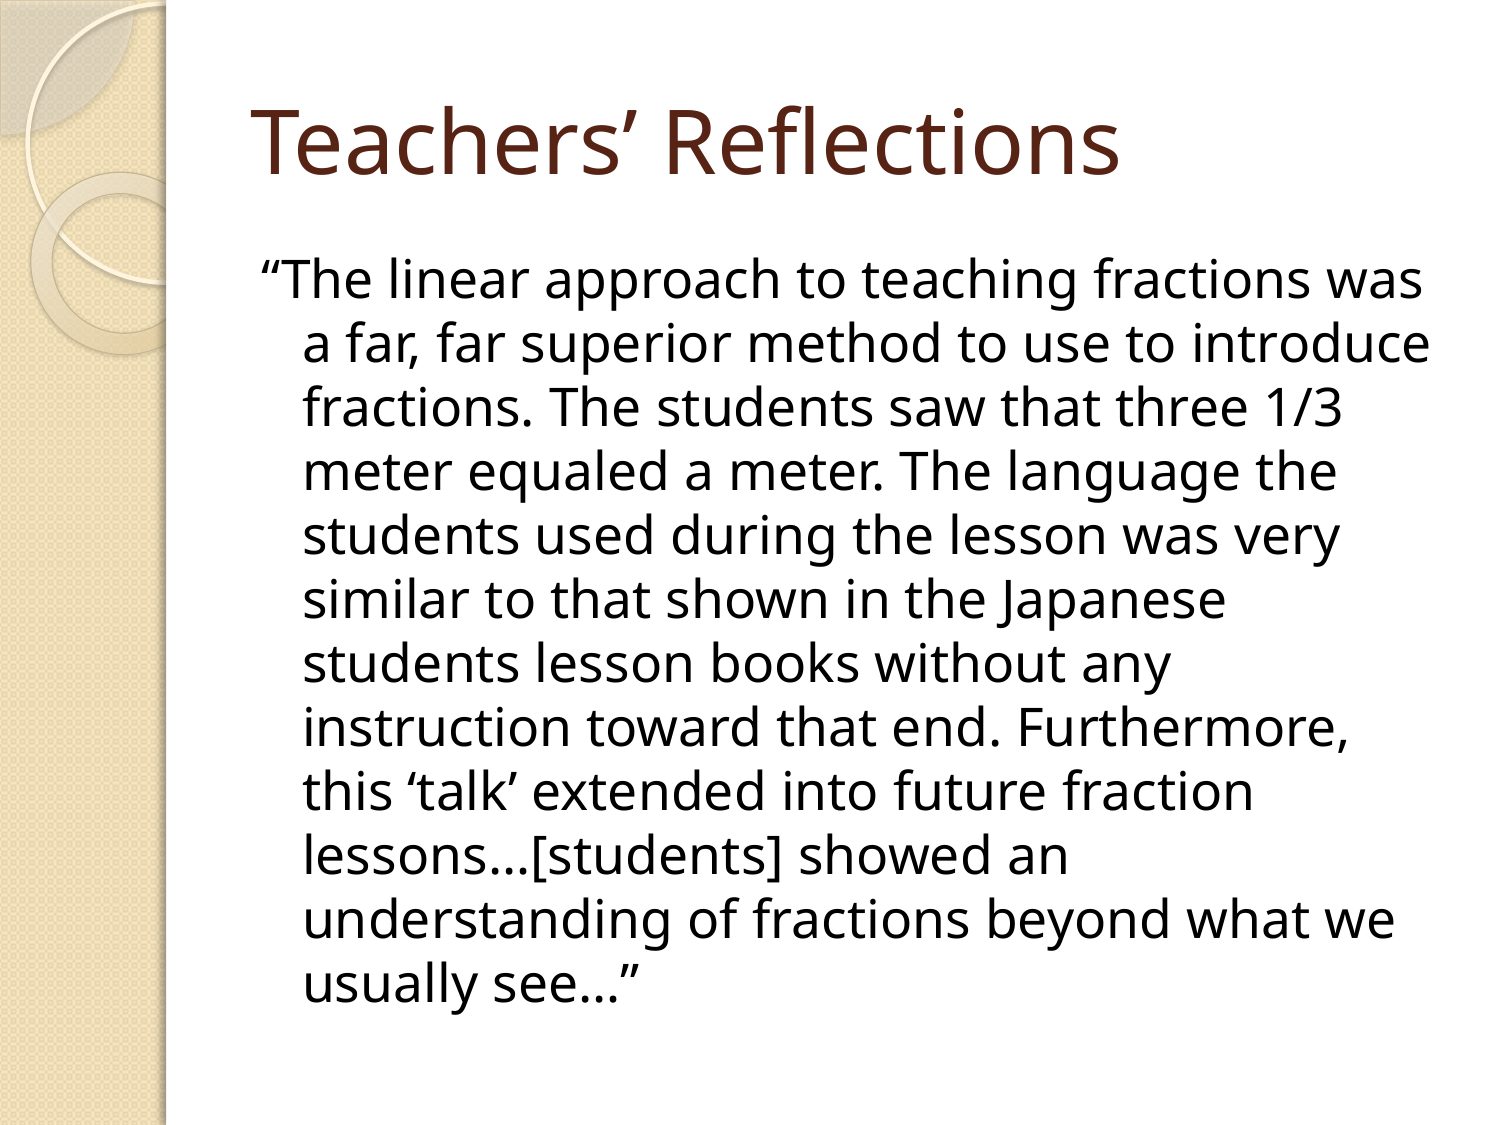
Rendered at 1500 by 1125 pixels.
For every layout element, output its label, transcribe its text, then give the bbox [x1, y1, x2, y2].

title Teachers’ Reflections [235, 45, 1466, 233]
list “The linear approach to teaching fractions was a far, far superior method to use to introduce fractions. The students saw that three 1/3 meter equaled a meter. The language the students used during the lesson was very similar to that shown in the Japanese students lesson books without any instruction toward that end. Furthermore, this ‘talk’ extended into future fraction lessons…[students] showed an understanding of fractions beyond what we usually see…” [235, 237, 1466, 1025]
